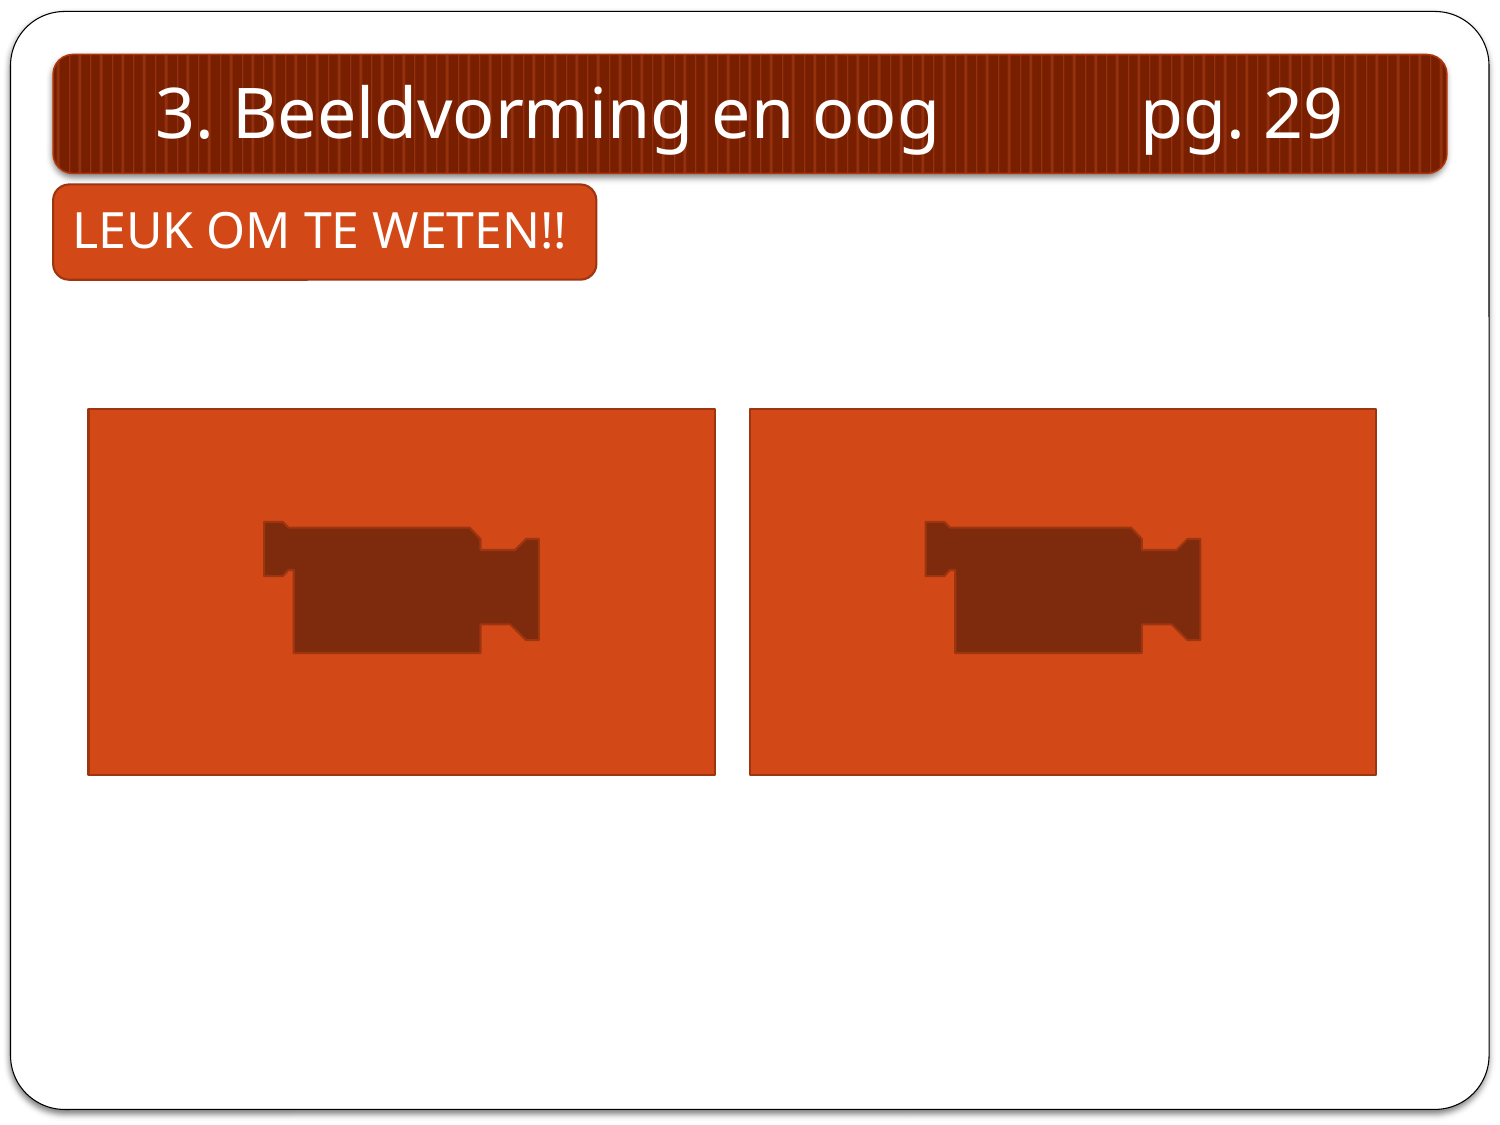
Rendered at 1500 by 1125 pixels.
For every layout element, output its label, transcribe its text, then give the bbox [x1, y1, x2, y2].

text_box LEUK OM TE WETEN!! [52, 183, 598, 281]
text_box 3. Beeldvorming en oog pg. 29 [52, 53, 1448, 175]
text_box [87, 408, 716, 776]
text_box [749, 408, 1377, 776]
